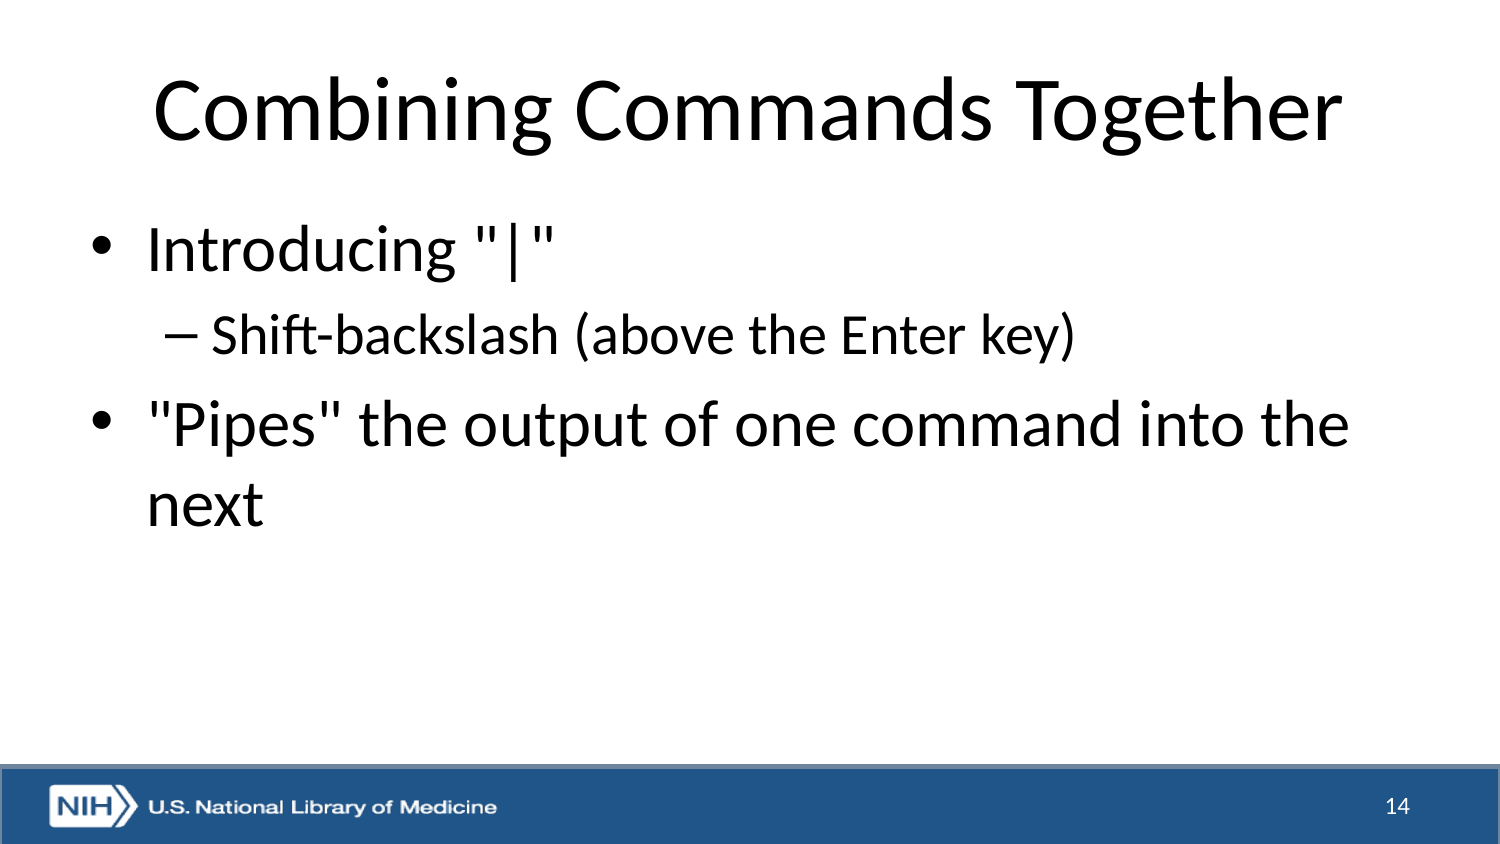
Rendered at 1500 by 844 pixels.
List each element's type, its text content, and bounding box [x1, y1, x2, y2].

list Introducing "|" Shift-backslash (above the Enter key) "Pipes" the output of one command into the next [75, 196, 1425, 754]
title Combining Commands Together [75, 33, 1425, 175]
picture [12, 766, 504, 844]
slide_number 14 [1074, 782, 1425, 827]
